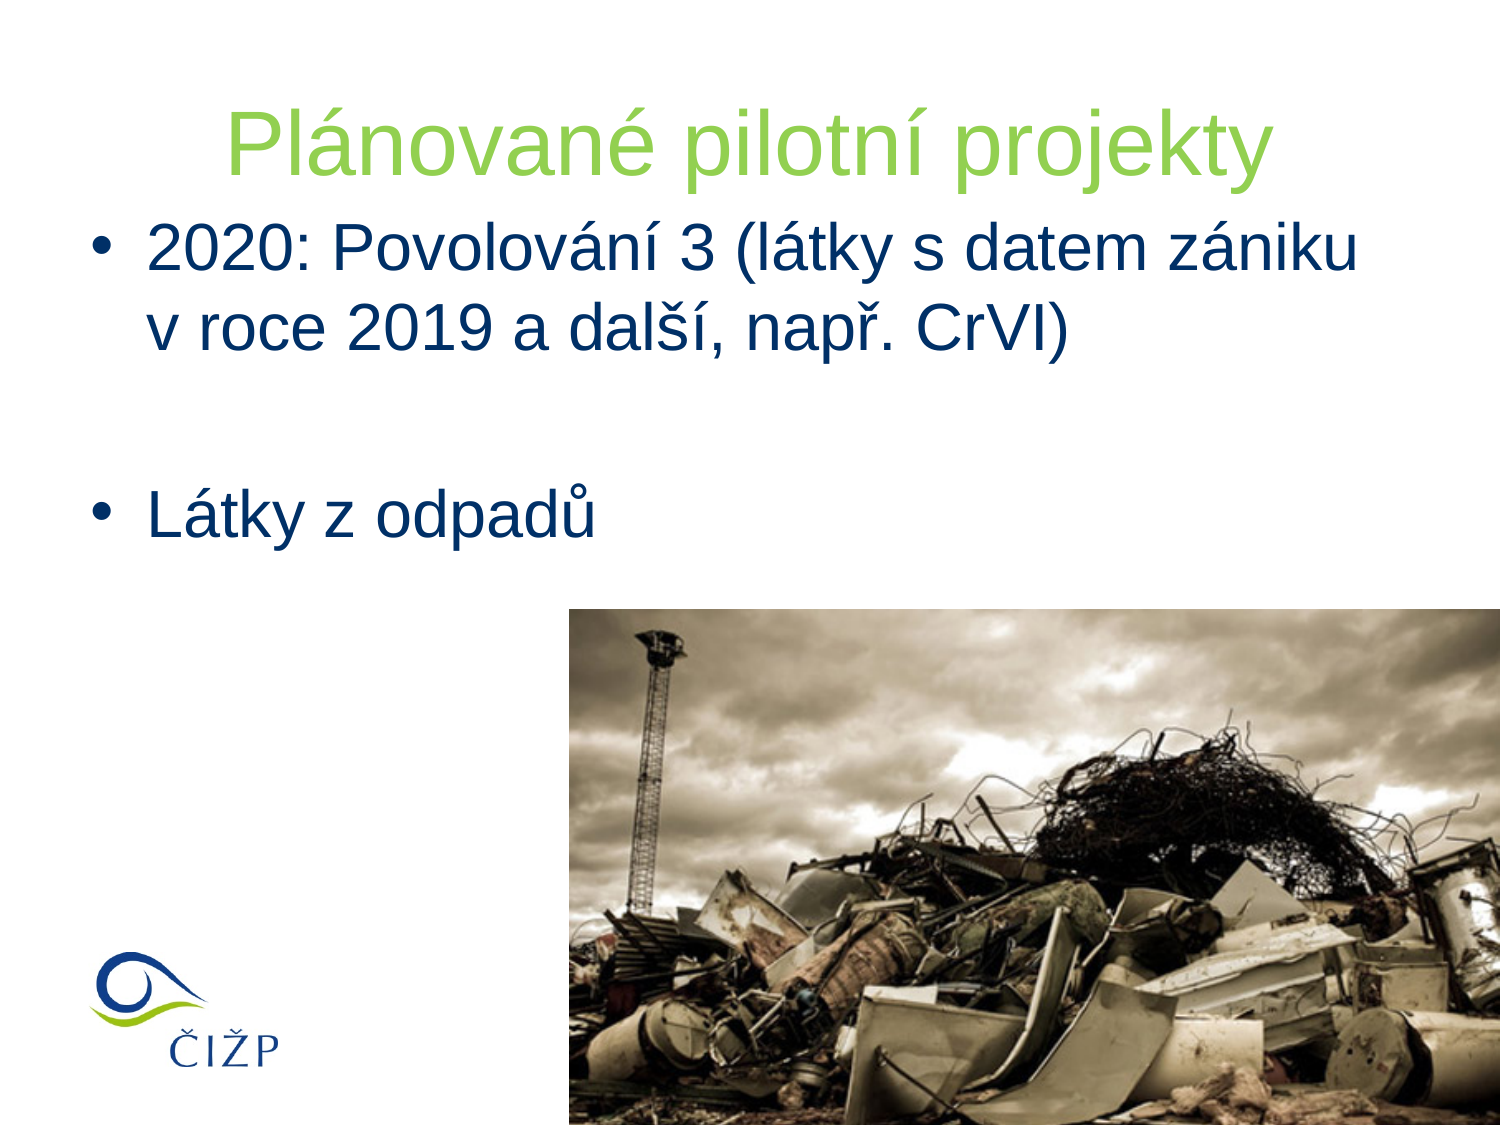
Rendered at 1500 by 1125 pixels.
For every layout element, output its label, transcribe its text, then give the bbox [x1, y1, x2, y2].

list 2020: Povolování 3 (látky s datem zániku v roce 2019 a další, např. CrVI) Látky z odpadů [75, 196, 1425, 1005]
title Plánované pilotní projekty [75, 45, 1425, 196]
picture [88, 609, 1500, 1125]
